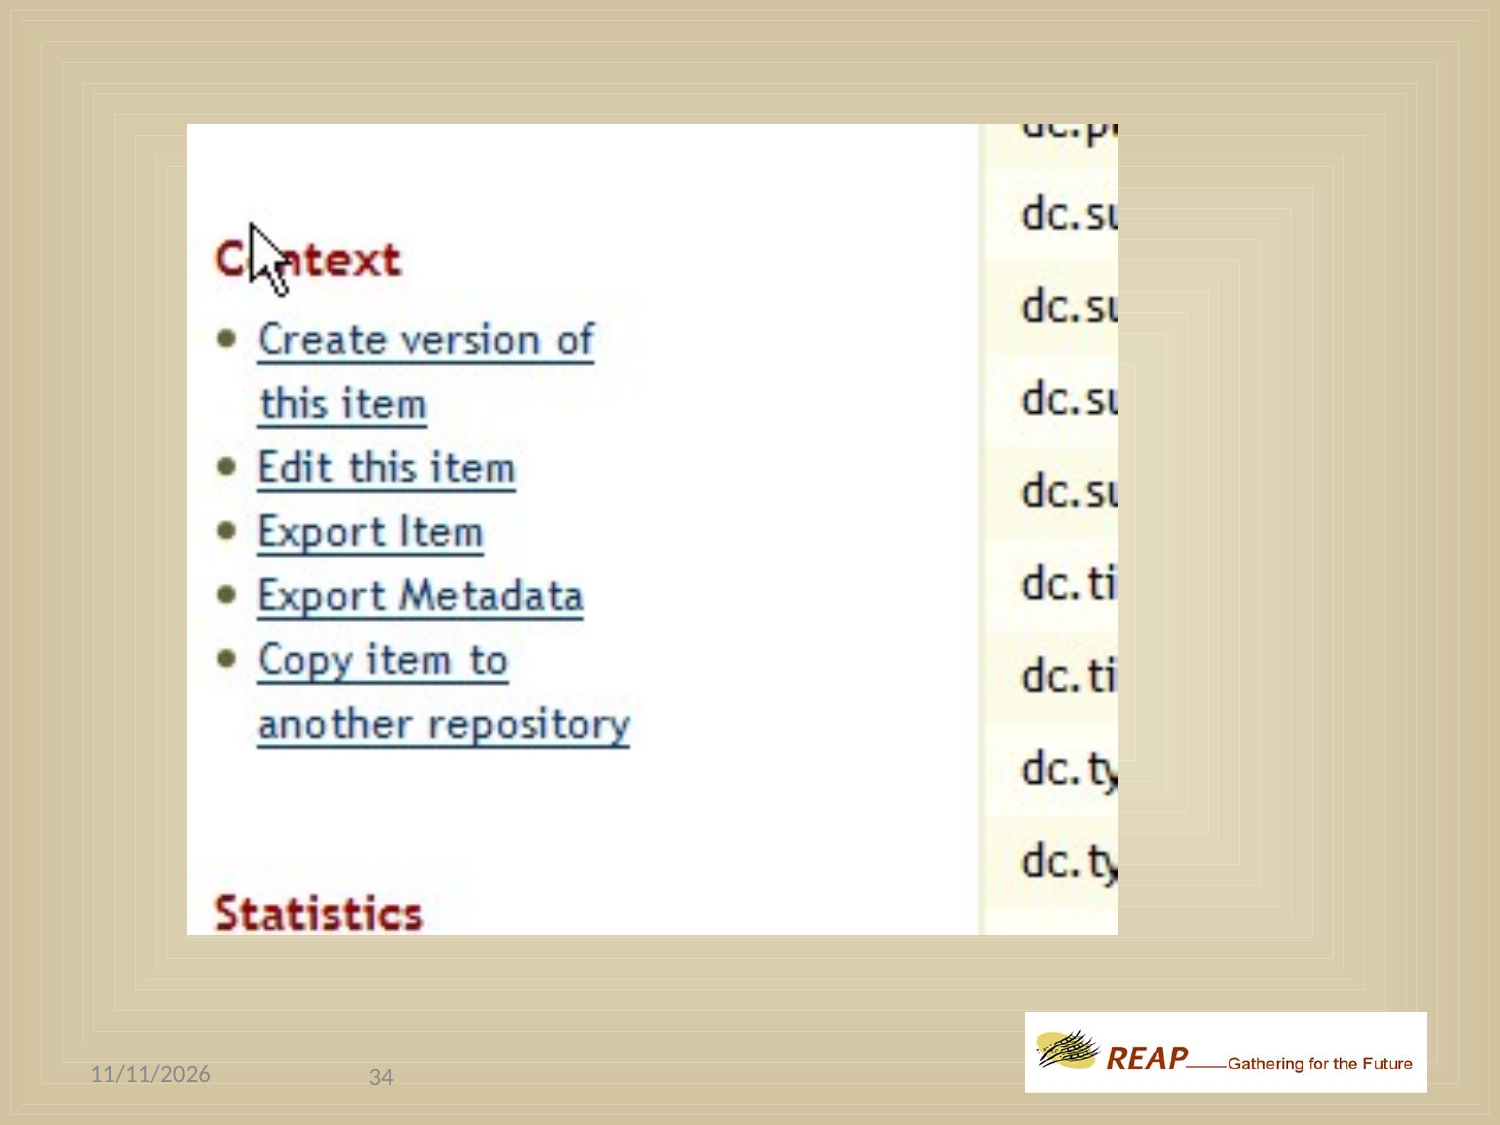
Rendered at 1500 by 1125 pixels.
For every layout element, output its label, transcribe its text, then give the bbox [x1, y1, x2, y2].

slide_number 34 [275, 1045, 488, 1106]
picture [187, 124, 1119, 935]
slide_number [75, 1042, 250, 1103]
picture [1025, 1012, 1427, 1093]
